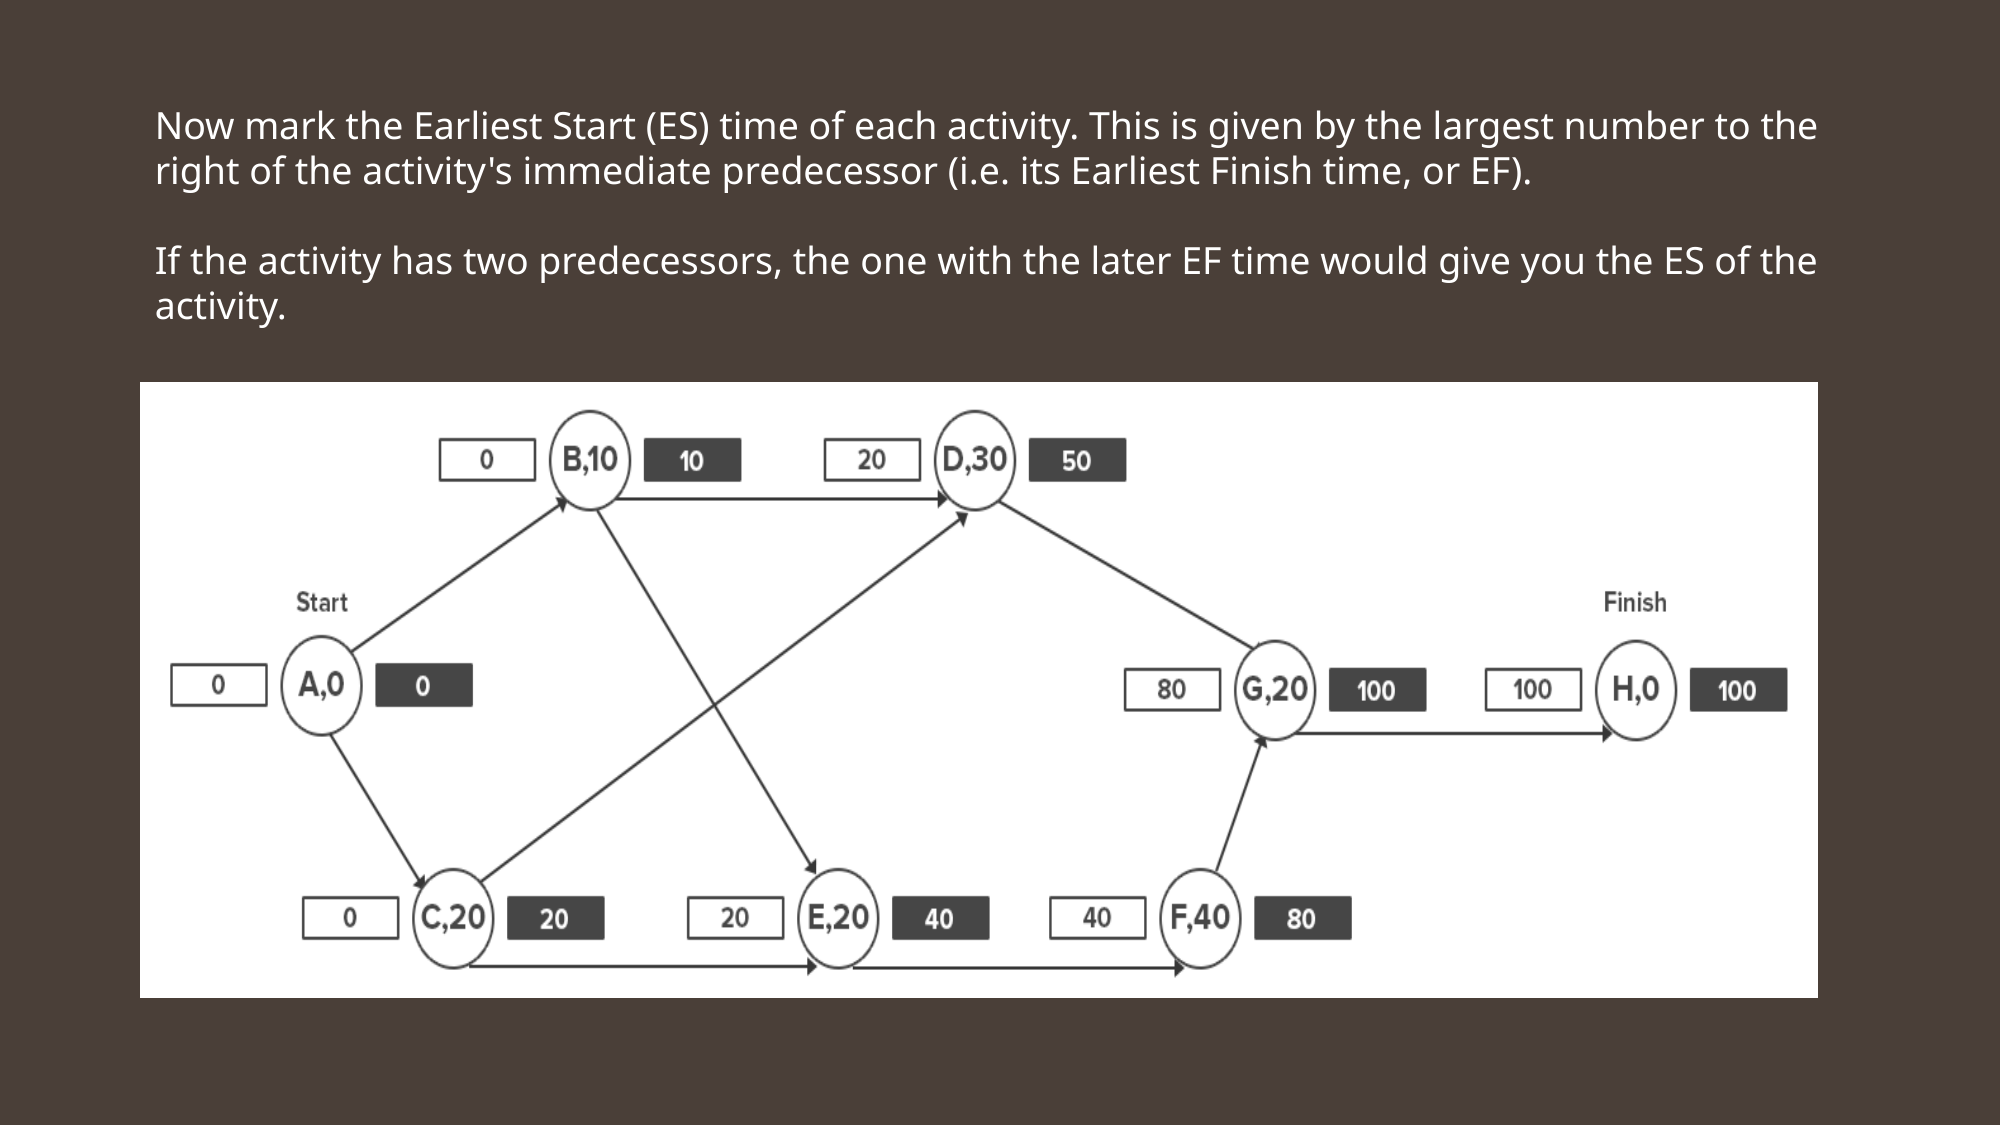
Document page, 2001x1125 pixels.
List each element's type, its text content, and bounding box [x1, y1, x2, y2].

text_box Now mark the Earliest Start (ES) time of each activity. This is given by the largest number to the right of the activity's immediate predecessor (i.e. its Earliest Finish time, or EF). If the activity has two predecessors, the one with the later EF time would give you the ES of the activity. [140, 94, 1888, 425]
picture [139, 382, 1818, 999]
